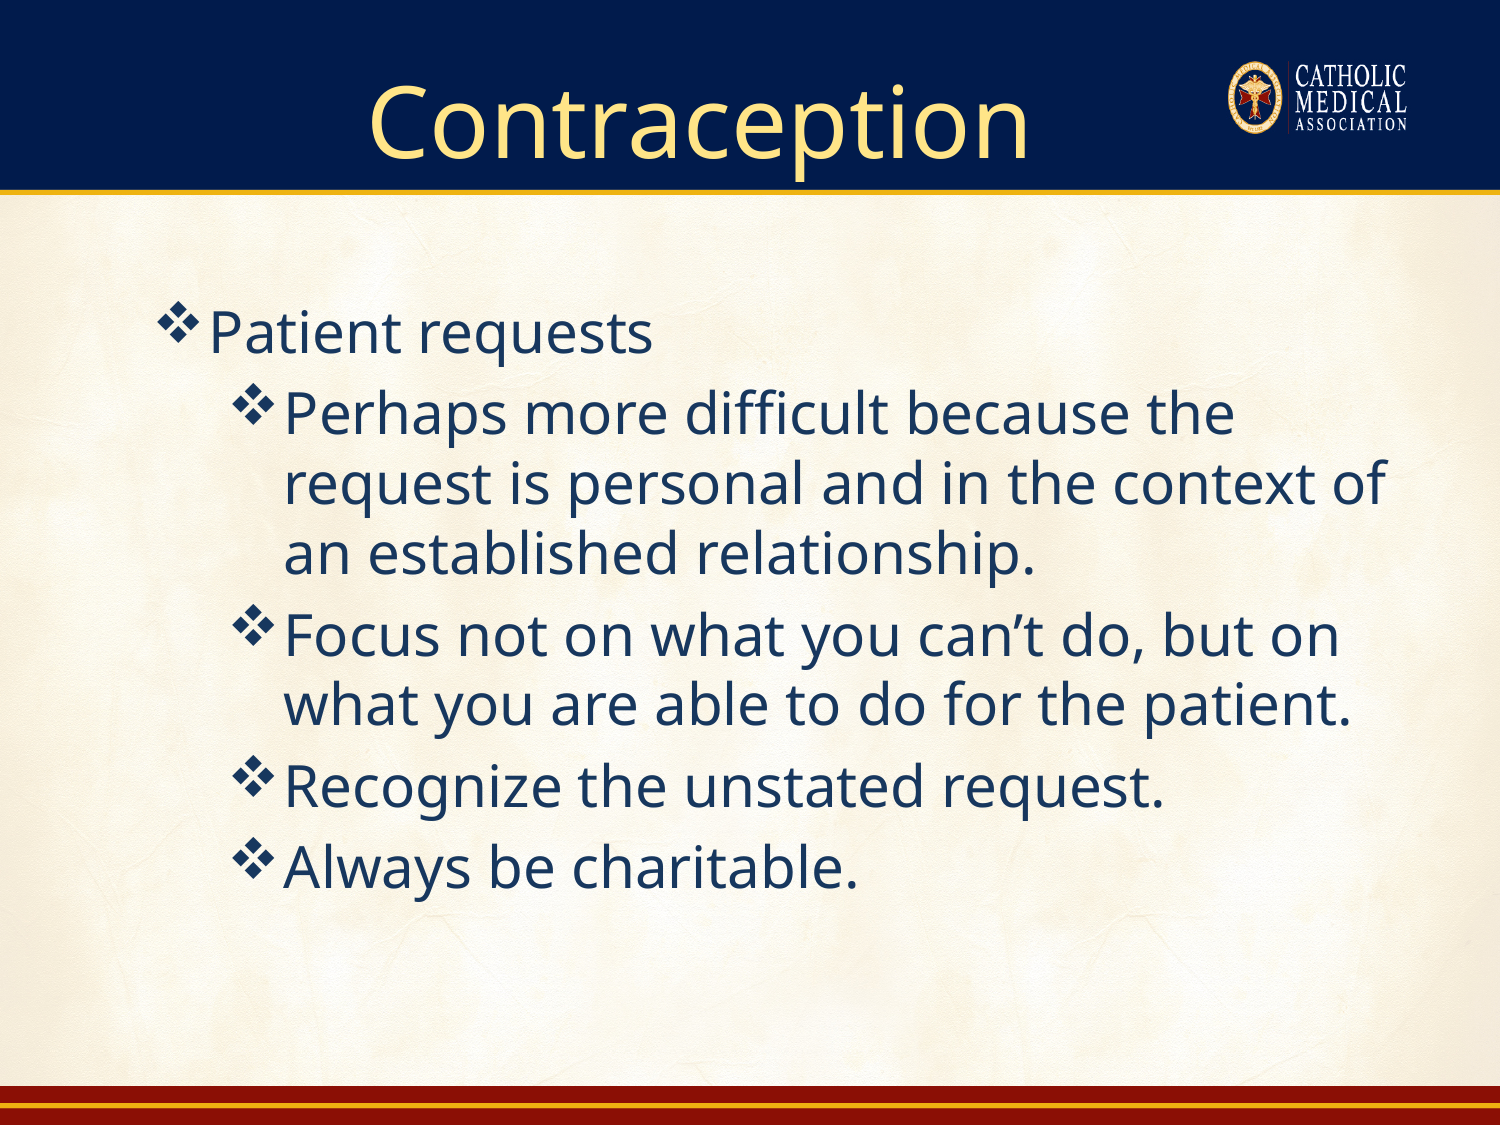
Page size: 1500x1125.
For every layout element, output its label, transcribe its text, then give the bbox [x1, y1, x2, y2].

picture [0, 0, 1500, 1125]
subtitle Patient requests Perhaps more difficult because the request is personal and in the context of an established relationship. Focus not on what you can’t do, but on what you are able to do for the patient. Recognize the unstated request. Always be charitable. [137, 287, 1450, 963]
title Contraception [75, 75, 1325, 163]
